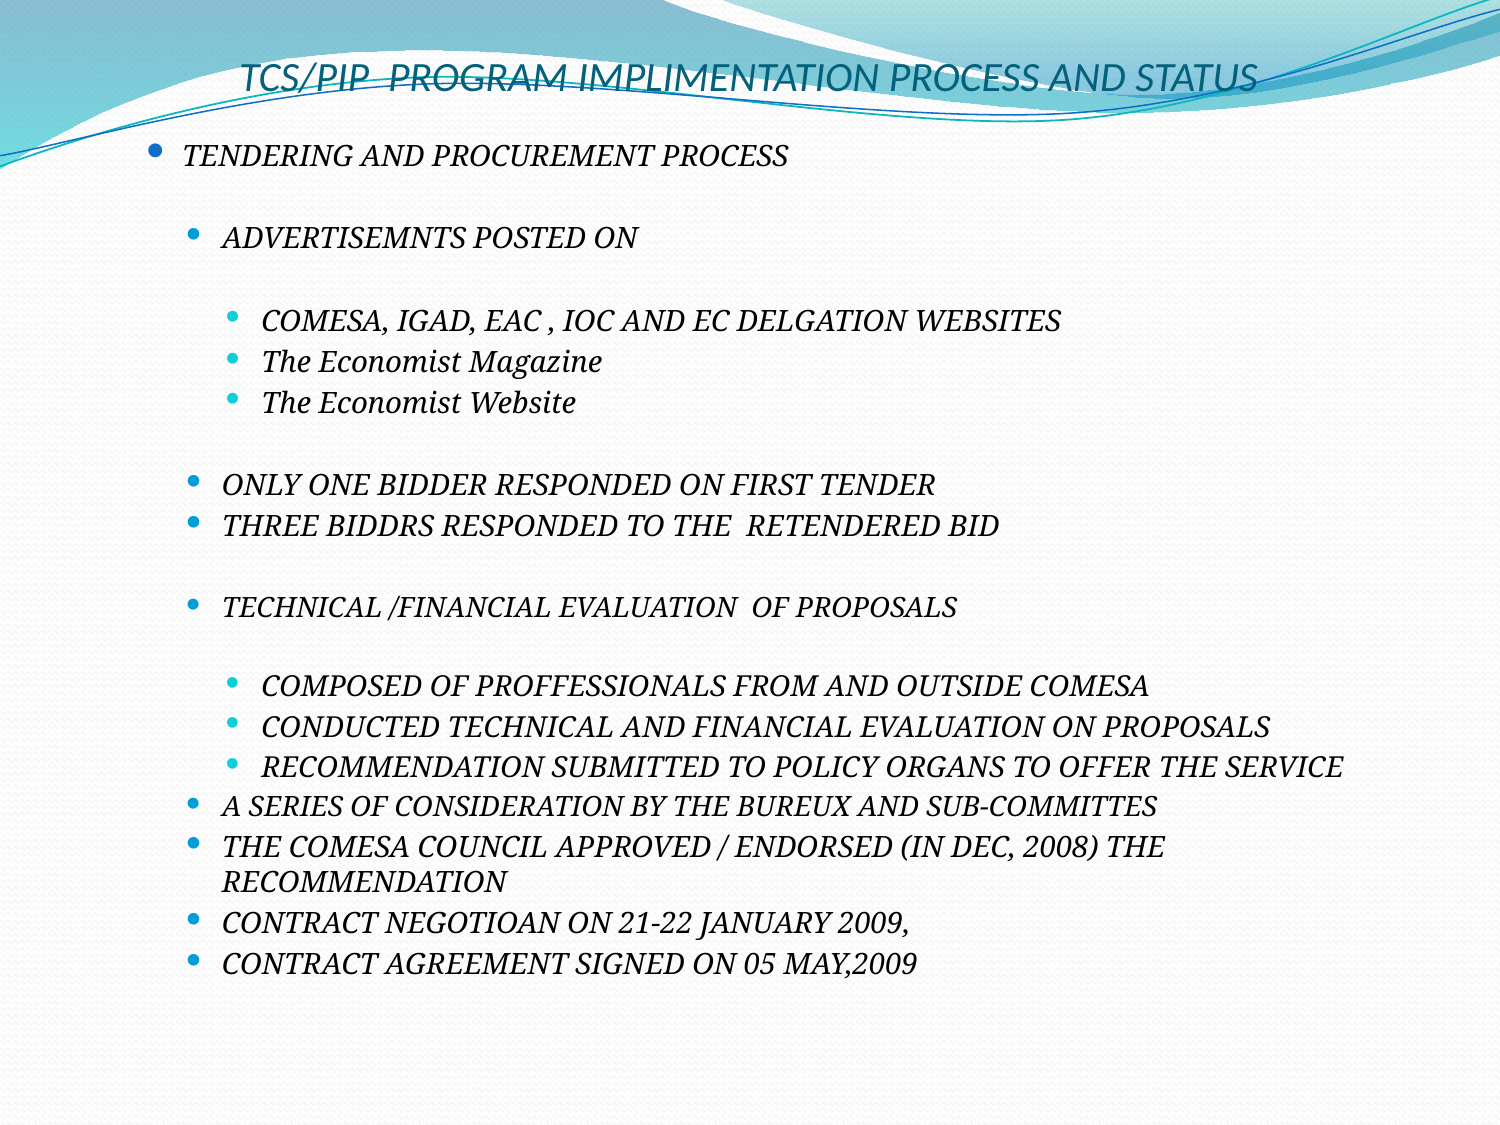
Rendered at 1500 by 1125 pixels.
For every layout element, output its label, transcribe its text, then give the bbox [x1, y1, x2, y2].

list TENDERING AND PROCUREMENT PROCESS ADVERTISEMNTS POSTED ON COMESA, IGAD, EAC , IOC AND EC DELGATION WEBSITES The Economist Magazine The Economist Website ONLY ONE BIDDER RESPONDED ON FIRST TENDER THREE BIDDRS RESPONDED TO THE RETENDERED BID TECHNICAL /FINANCIAL EVALUATION OF PROPOSALS COMPOSED OF PROFFESSIONALS FROM AND OUTSIDE COMESA CONDUCTED TECHNICAL AND FINANCIAL EVALUATION ON PROPOSALS RECOMMENDATION SUBMITTED TO POLICY ORGANS TO OFFER THE SERVICE A SERIES OF CONSIDERATION BY THE BUREUX AND SUB-COMMITTES THE COMESA COUNCIL APPROVED / ENDORSED (IN DEC, 2008) THE RECOMMENDATION CONTRACT NEGOTIOAN ON 21-22 JANUARY 2009, CONTRACT AGREEMENT SIGNED ON 05 MAY,2009 [75, 112, 1425, 994]
title TCS/PIP PROGRAM IMPLIMENTATION PROCESS AND STATUS [72, 16, 1425, 100]
